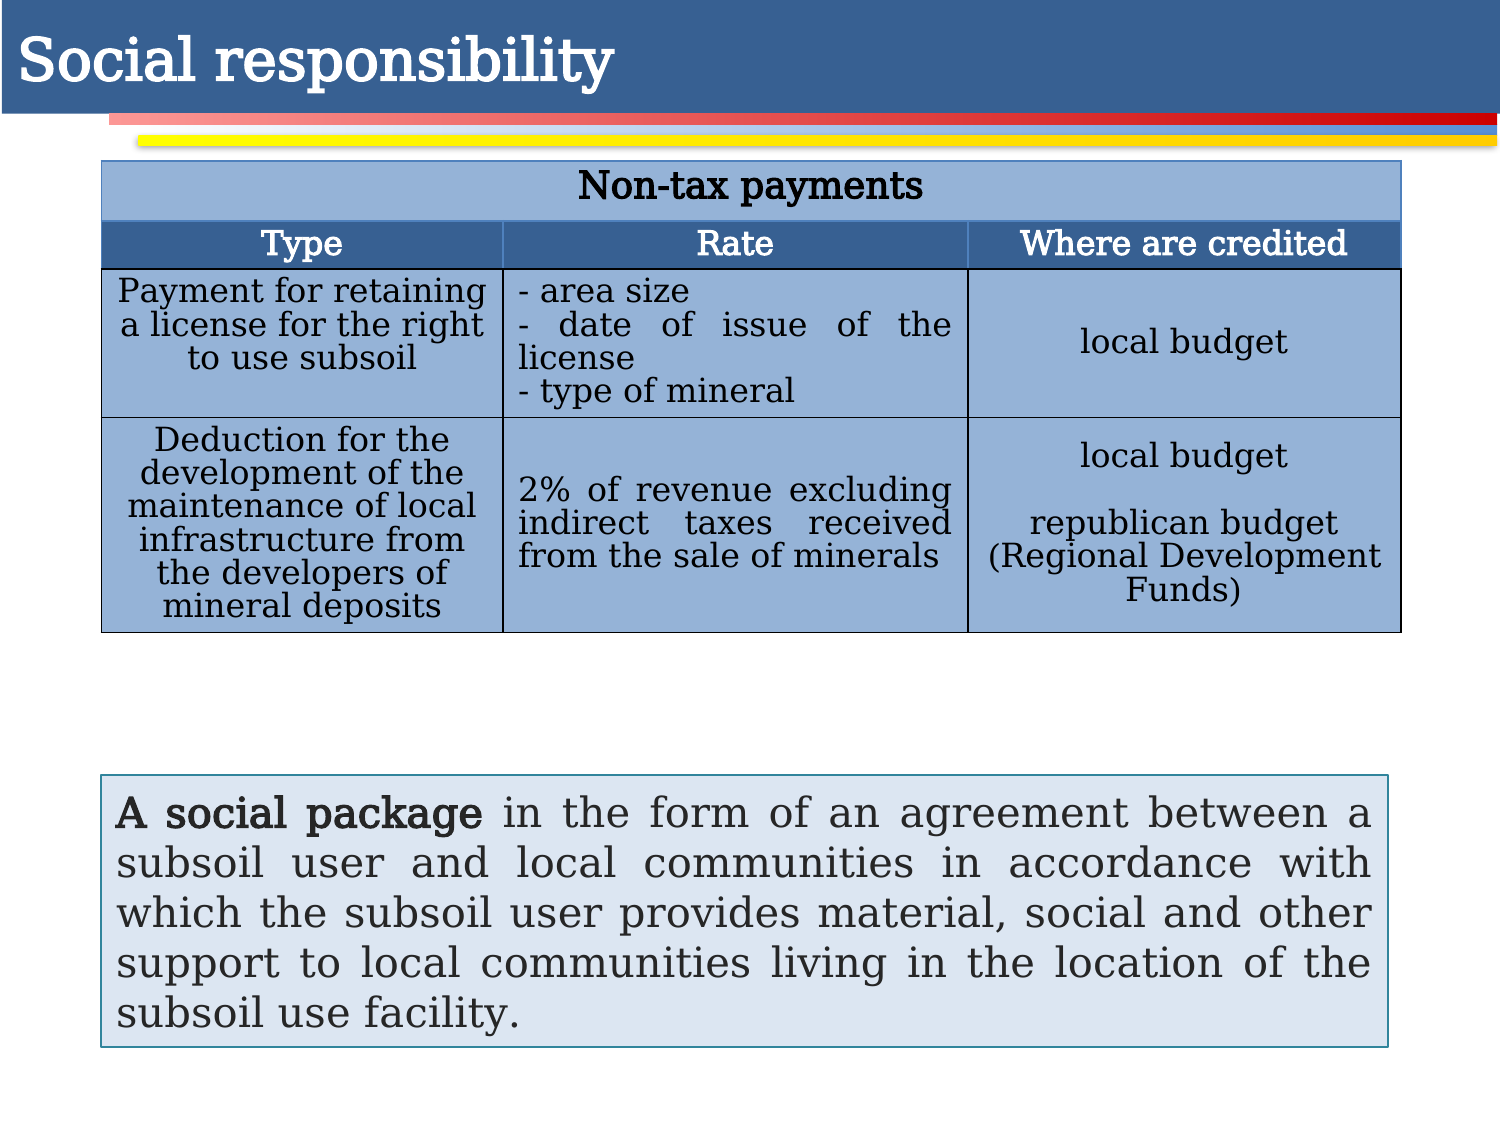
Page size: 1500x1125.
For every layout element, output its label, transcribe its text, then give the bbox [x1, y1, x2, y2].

table_cell Where are credited [969, 222, 1400, 268]
title Social responsibility [1, 0, 1500, 114]
table_cell Payment for retaining a license for the right to use subsoil [102, 270, 502, 417]
table_cell Rate [504, 222, 967, 268]
table_cell local budget republican budget (Regional Development Funds) [969, 418, 1400, 632]
table_cell Deduction for the development of the maintenance of local infrastructure from the developers of mineral deposits [102, 418, 502, 632]
table_cell - area size - date of issue of the license - type of mineral [504, 270, 967, 417]
text_box A social package in the form of an agreement between a subsoil user and local communities in accordance with which the subsoil user provides material, social and other support to local communities living in the location of the subsoil use facility. [99, 773, 1390, 1049]
table_cell local budget [969, 270, 1400, 417]
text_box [108, 113, 1498, 147]
table_cell Type [102, 222, 502, 268]
table_cell 2% of revenue excluding indirect taxes received from the sale of minerals [504, 418, 967, 632]
table_header Non-tax payments [102, 162, 1400, 220]
